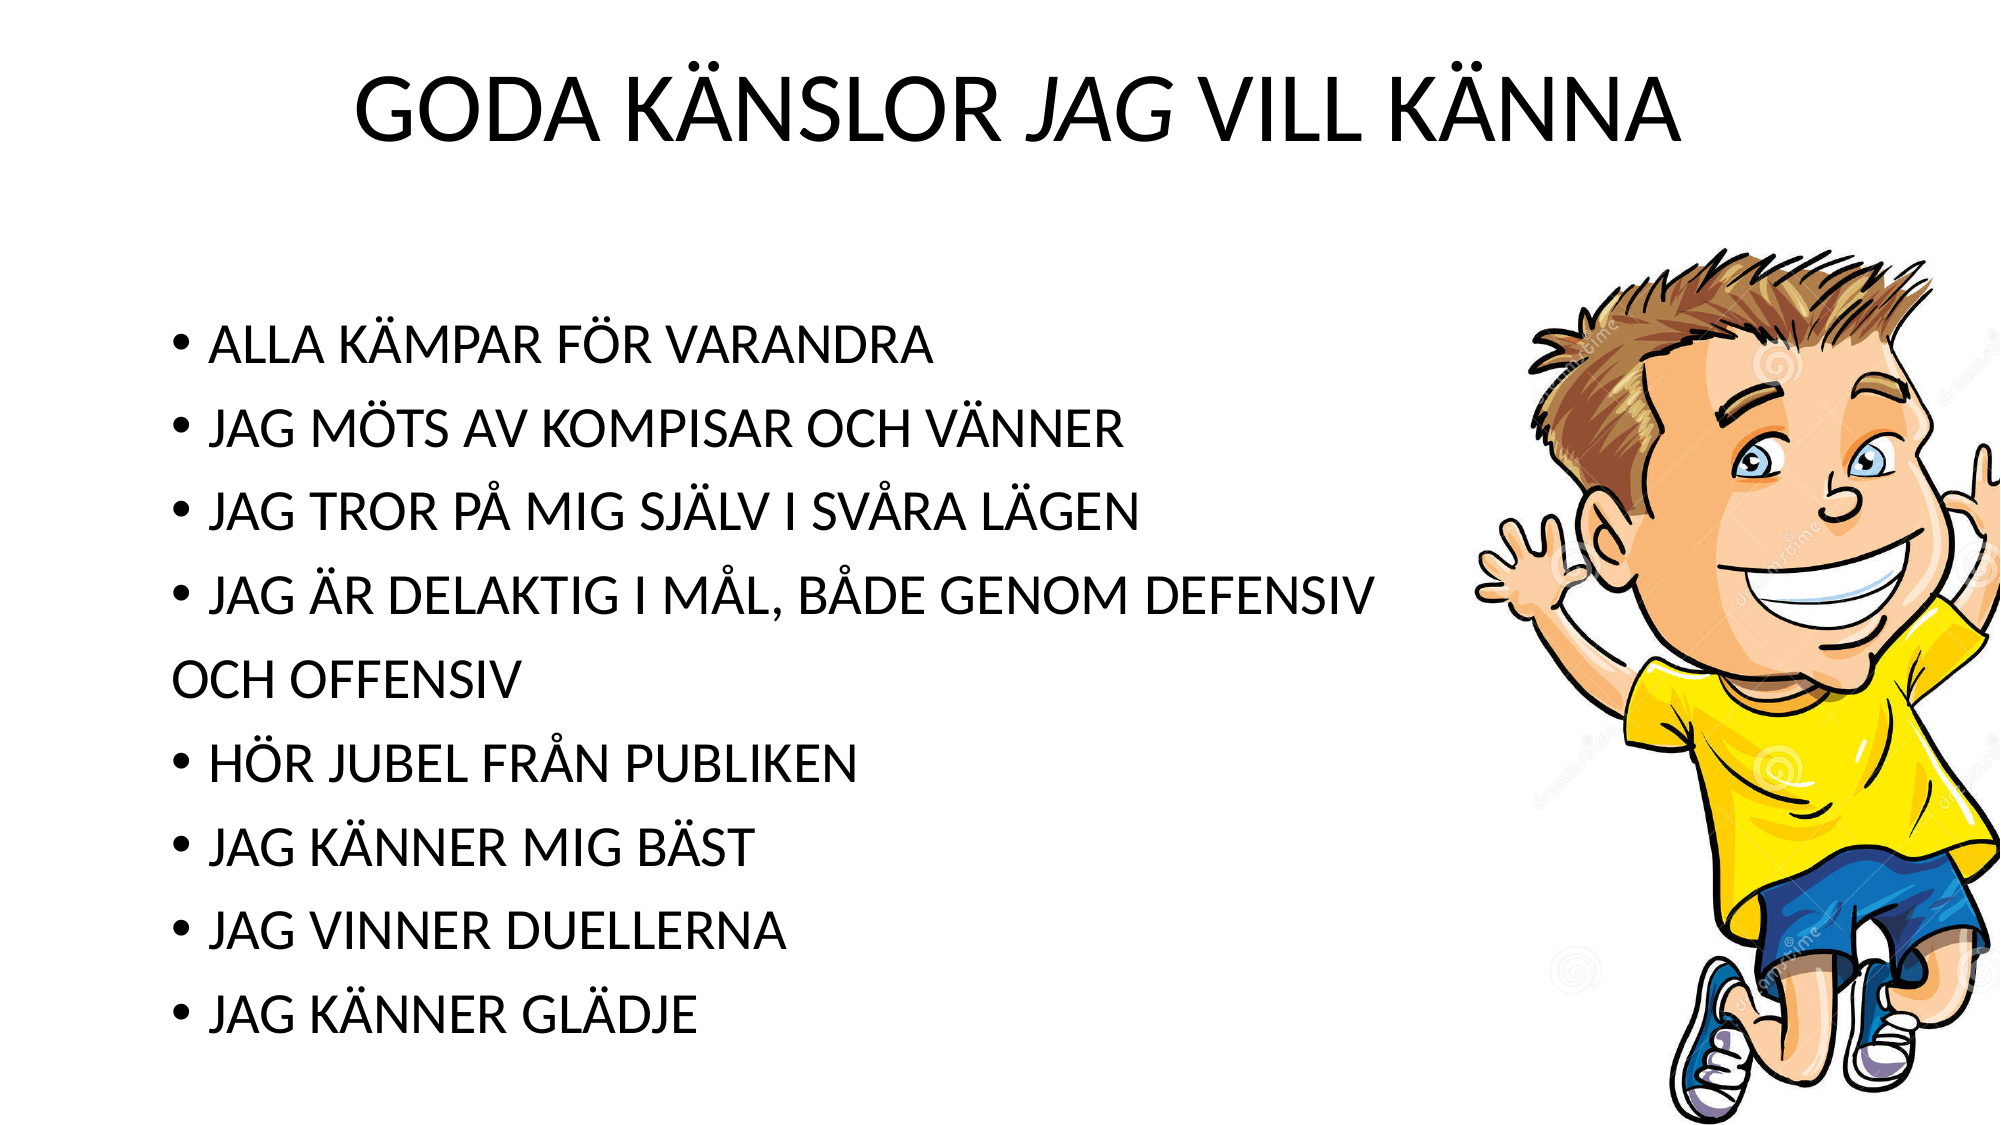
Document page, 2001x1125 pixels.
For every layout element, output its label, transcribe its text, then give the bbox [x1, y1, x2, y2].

list GODA KÄNSLOR JAG VILL KÄNNA ALLA KÄMPAR FÖR VARANDRA JAG MÖTS AV KOMPISAR OCH VÄNNER JAG TROR PÅ MIG SJÄLV I SVÅRA LÄGEN JAG ÄR DELAKTIG I MÅL, BÅDE GENOM DEFENSIV OCH OFFENSIV HÖR JUBEL FRÅN PUBLIKEN JAG KÄNNER MIG BÄST JAG VINNER DUELLERNA JAG KÄNNER GLÄDJE [155, 47, 1881, 1101]
picture [1474, 247, 2000, 1125]
